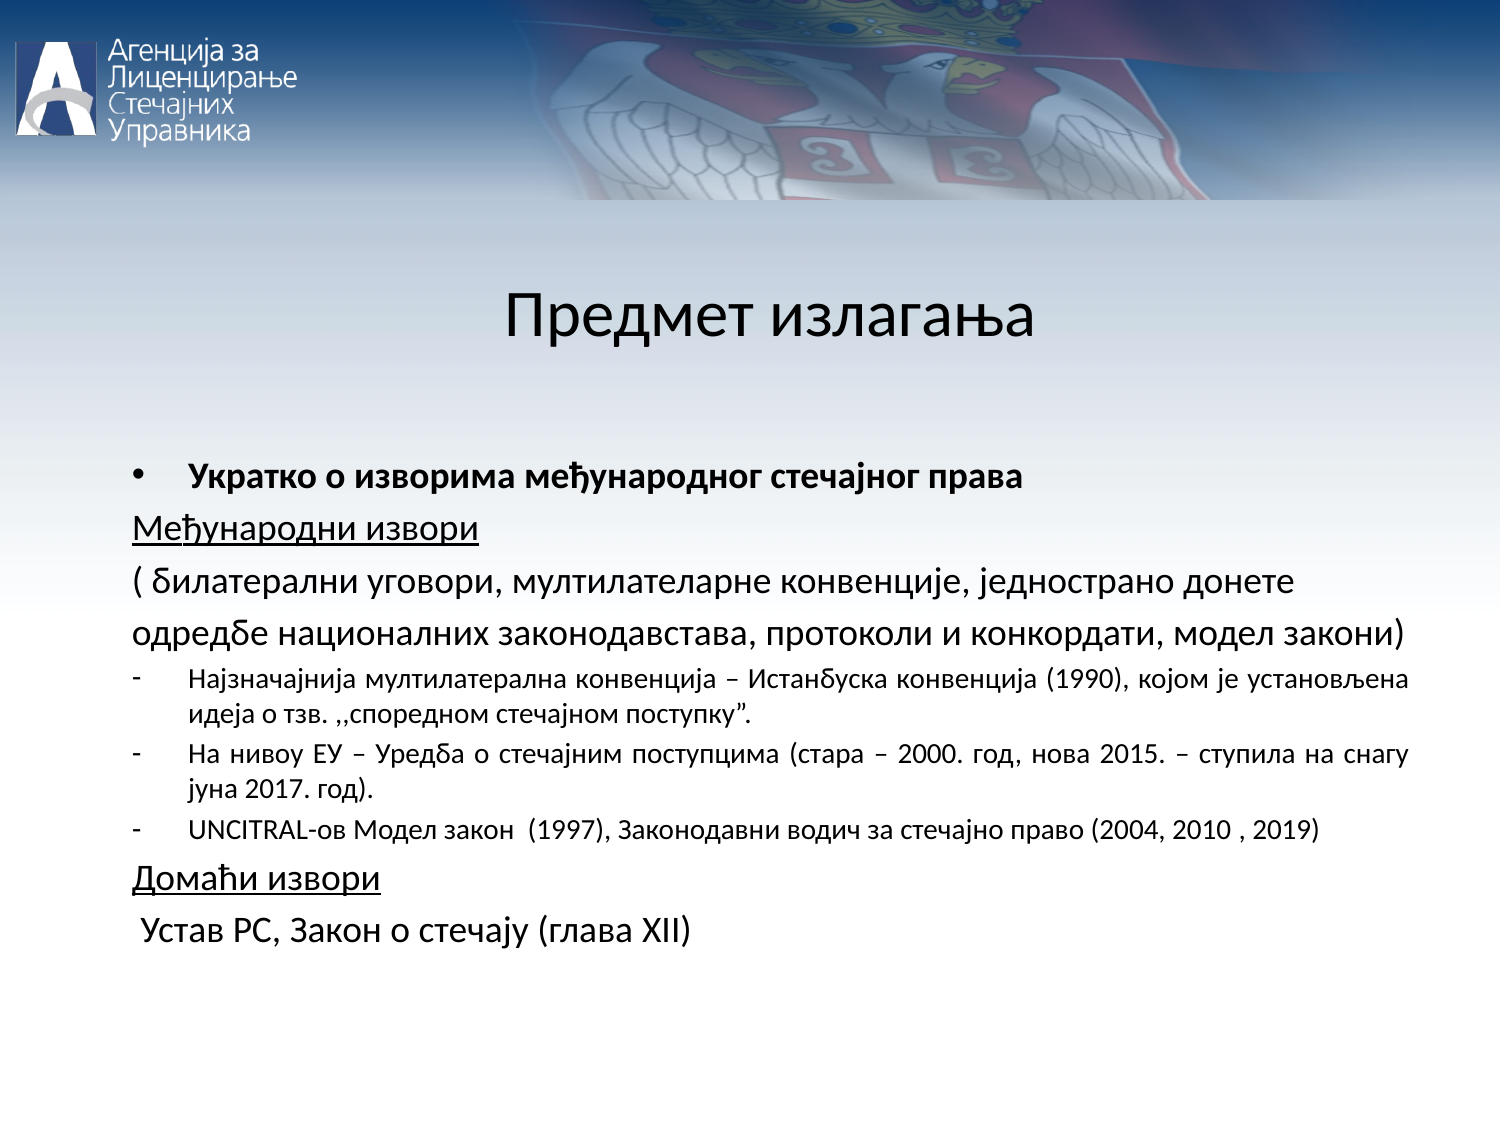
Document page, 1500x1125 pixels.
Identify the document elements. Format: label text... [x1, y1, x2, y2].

picture [0, 0, 1500, 1113]
list Предмет излагања Укратко о изворима међународног стечајног права Meђународни извори ( билатерални уговори, мултилателарне конвенције, једнострано донете одредбе националних законодавстава, протоколи и конкордати, модел закони) Најзначајнија мултилатерална конвенција – Истанбуска конвенција (1990), којом је установљена идеја о тзв. ,,споредном стечајном поступку”. На нивоу ЕУ – Уредба о стечајним поступцима (стара – 2000. год, нова 2015. – ступила на снагу јуна 2017. год). UNCITRAL-ов Модел закон (1997), Законодавни водич за стечајно право (2004, 2010 , 2019) Домаћи извори Устав РС, Закон о стечају (глава XII) [117, 262, 1425, 1005]
text_box [69, 263, 733, 1007]
